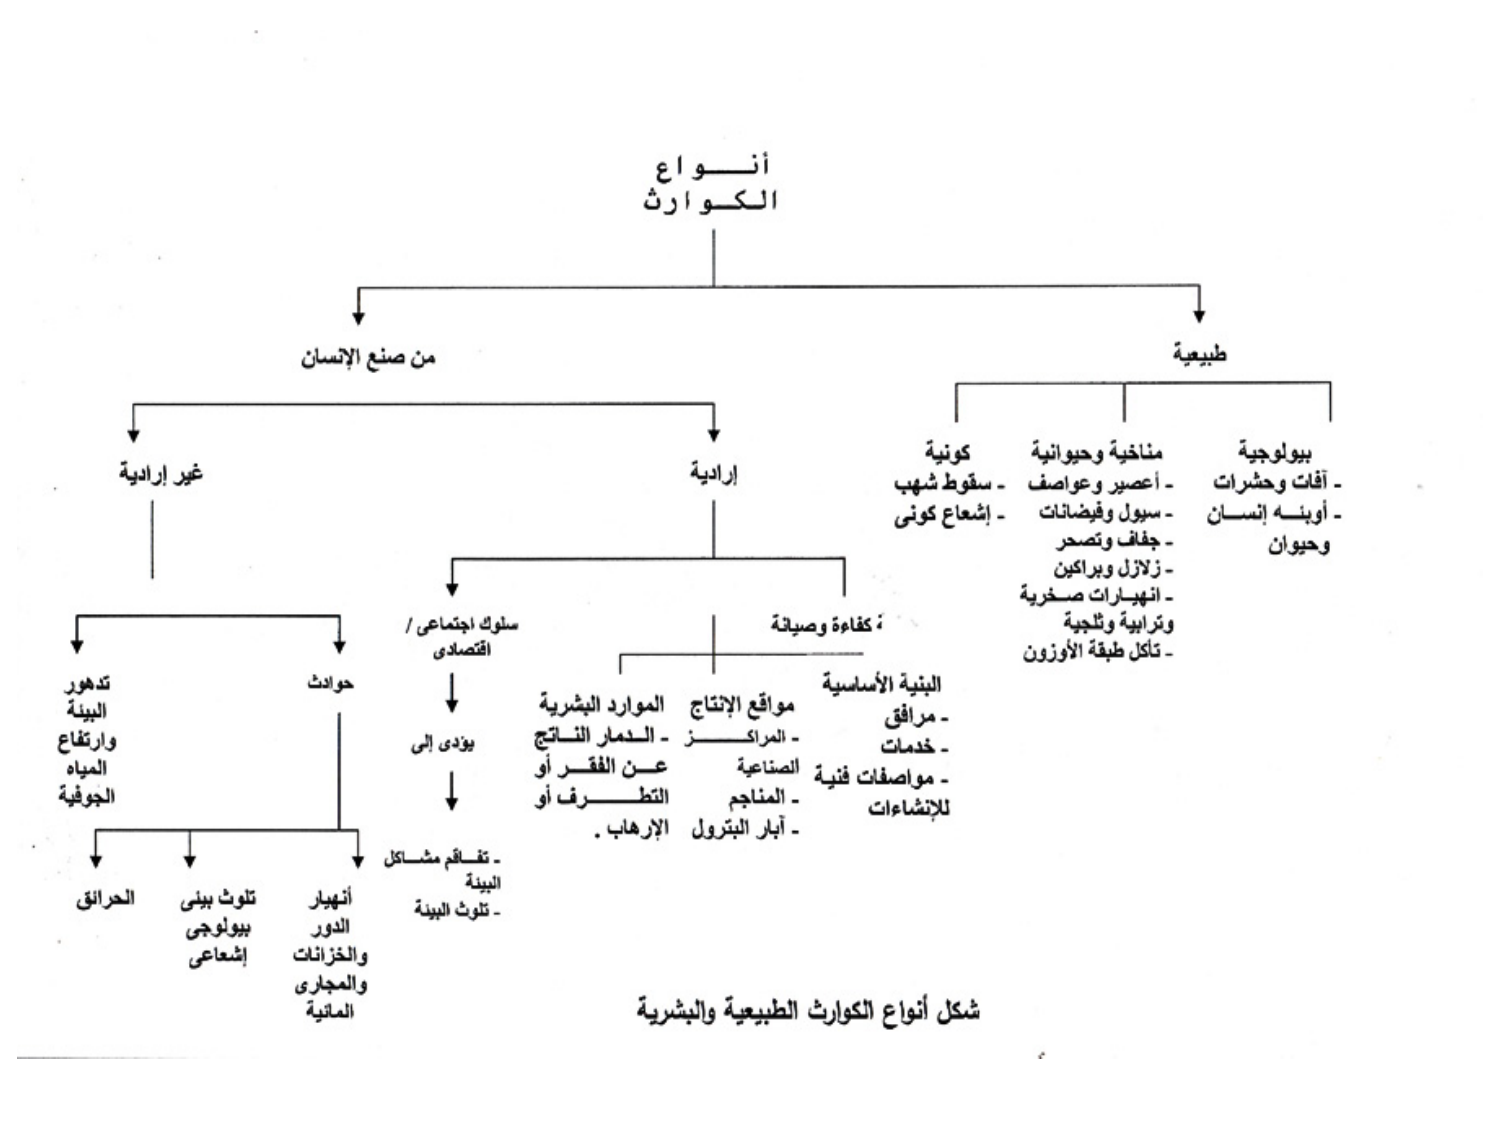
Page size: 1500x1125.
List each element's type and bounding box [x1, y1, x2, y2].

list [17, 30, 1483, 1059]
